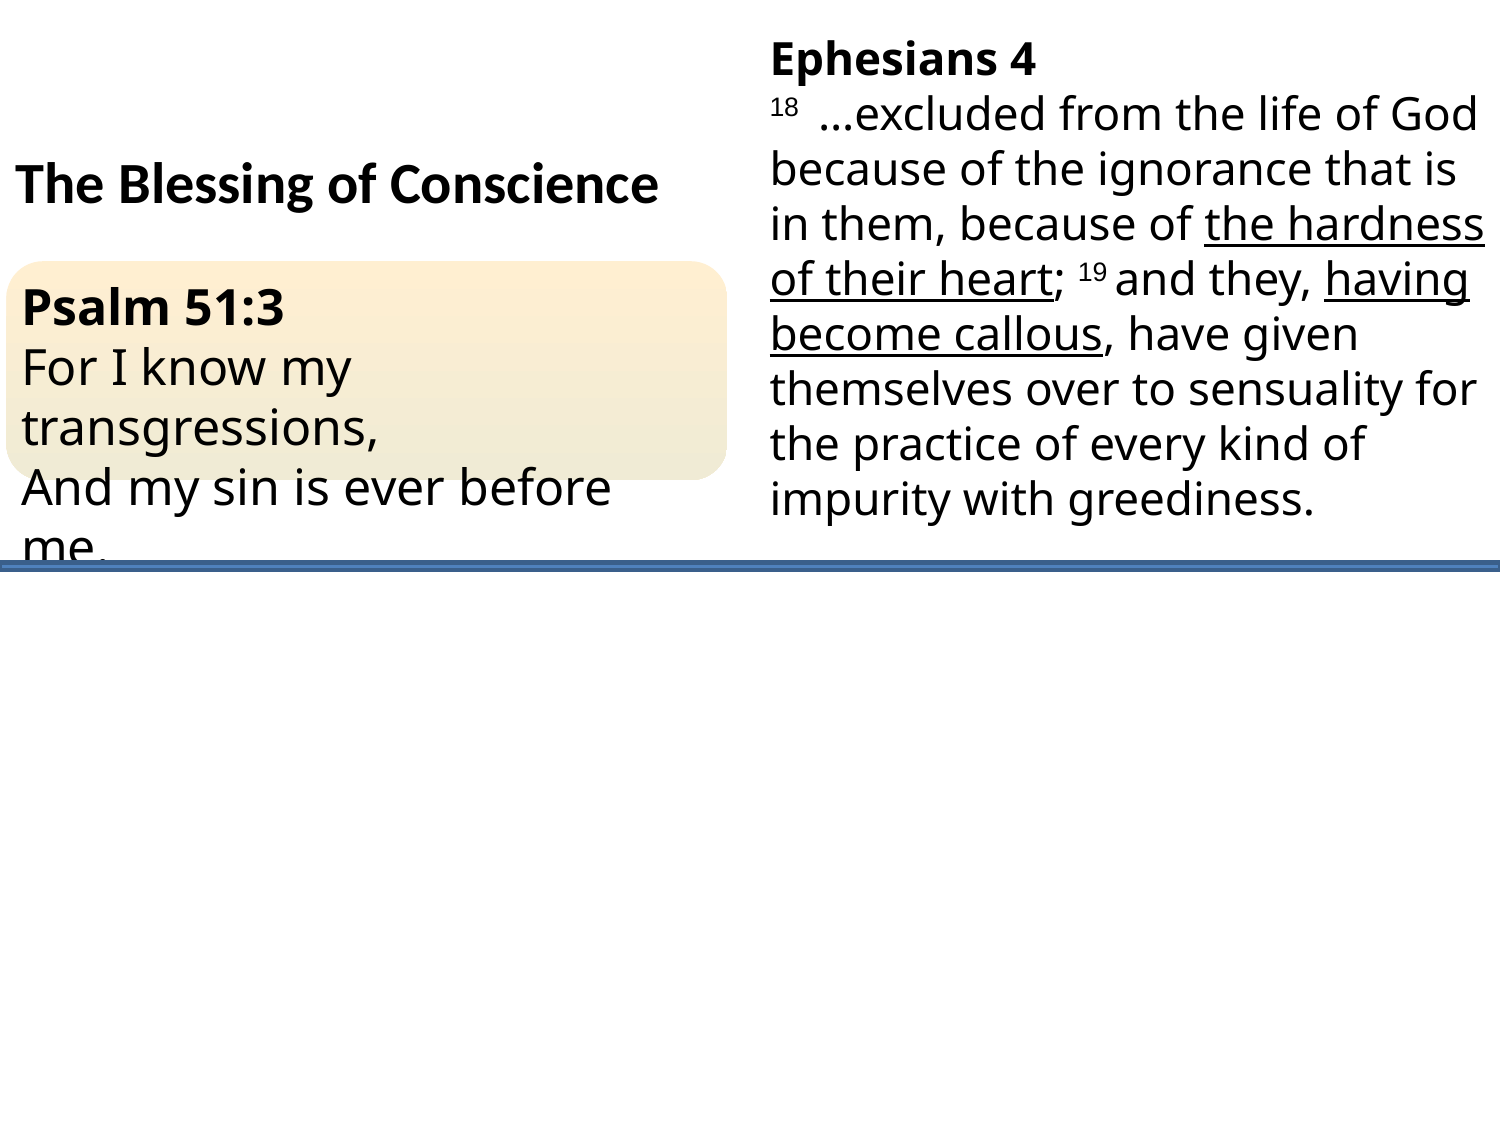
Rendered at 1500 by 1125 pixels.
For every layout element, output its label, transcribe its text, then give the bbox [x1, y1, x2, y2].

text_box [11, 466, 723, 483]
text_box [18, 259, 716, 268]
text_box [0, 560, 1500, 572]
text_box Ephesians 4 18 …excluded from the life of God because of the ignorance that is in them, because of the hardness of their heart; 19 and they, having become callous, have given themselves over to sensuality for the practice of every kind of impurity with greediness. [754, 22, 1500, 533]
text_box Psalm 51:3 For I know my transgressions, And my sin is ever before me. [6, 268, 728, 466]
text_box The Blessing of Conscience [1, 137, 728, 223]
